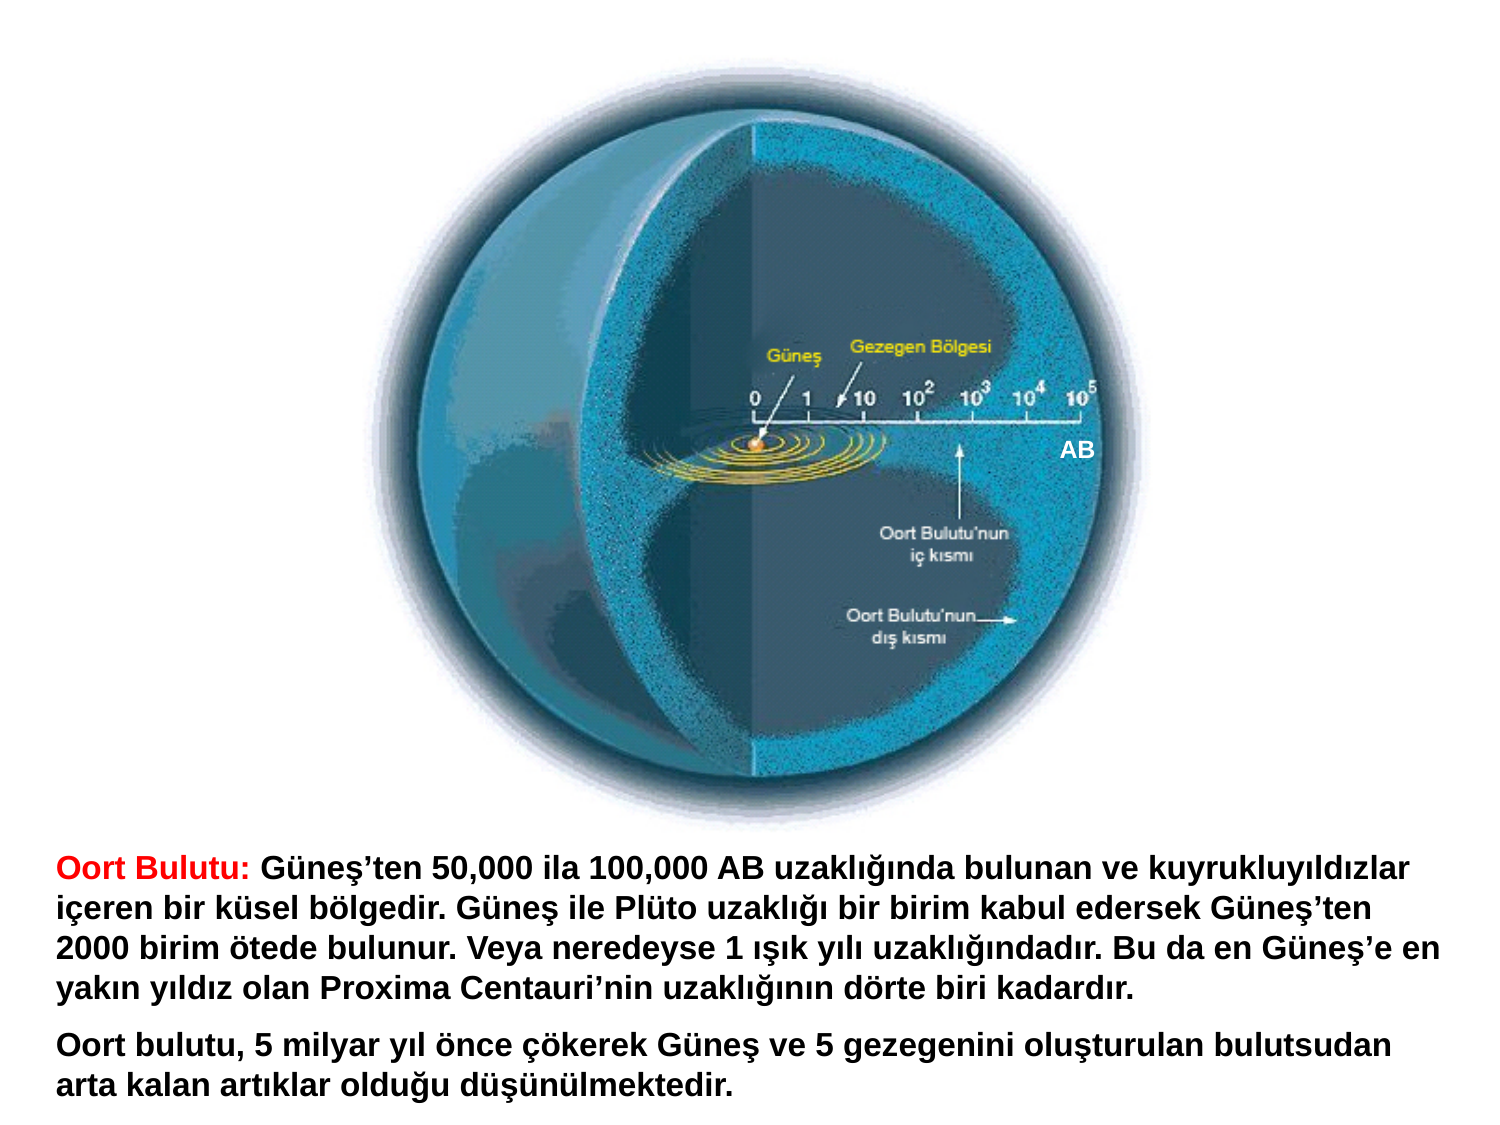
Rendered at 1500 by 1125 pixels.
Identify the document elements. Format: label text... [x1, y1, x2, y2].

text_box Oort Bulutu: Güneş’ten 50,000 ila 100,000 AB uzaklığında bulunan ve kuyrukluyıldızlar içeren bir küsel bölgedir. Güneş ile Plüto uzaklığı bir birim kabul edersek Güneş’ten 2000 birim ötede bulunur. Veya neredeyse 1 ışık yılı uzaklığındadır. Bu da en Güneş’e en yakın yıldız olan Proxima Centauri’nin uzaklığının dörte biri kadardır. Oort bulutu, 5 milyar yıl önce çökerek Güneş ve 5 gezegenini oluşturulan bulutsudan arta kalan artıklar olduğu düşünülmektedir. [41, 839, 1471, 1111]
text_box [347, 42, 1164, 847]
